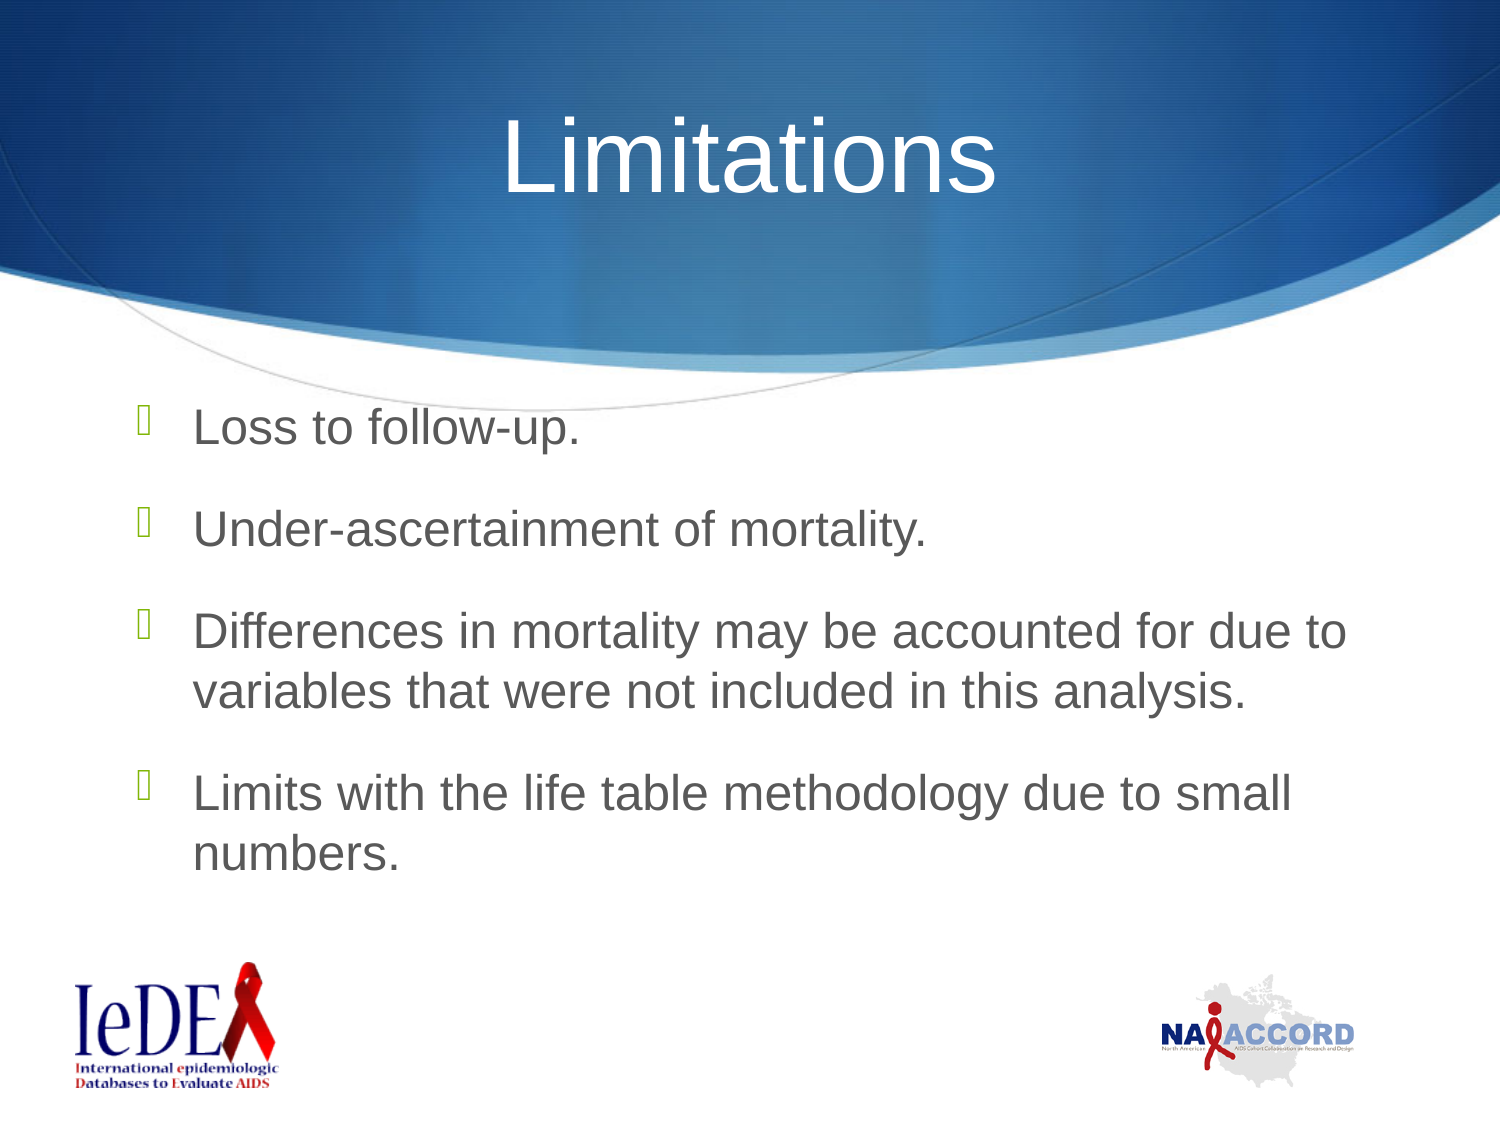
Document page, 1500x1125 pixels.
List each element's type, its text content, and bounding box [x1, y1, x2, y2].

picture [0, 0, 1500, 1125]
list Loss to follow-up. Under-ascertainment of mortality. Differences in mortality may be accounted for due to variables that were not included in this analysis. Limits with the life table methodology due to small numbers. [121, 387, 1379, 991]
title Limitations [75, 56, 1425, 245]
